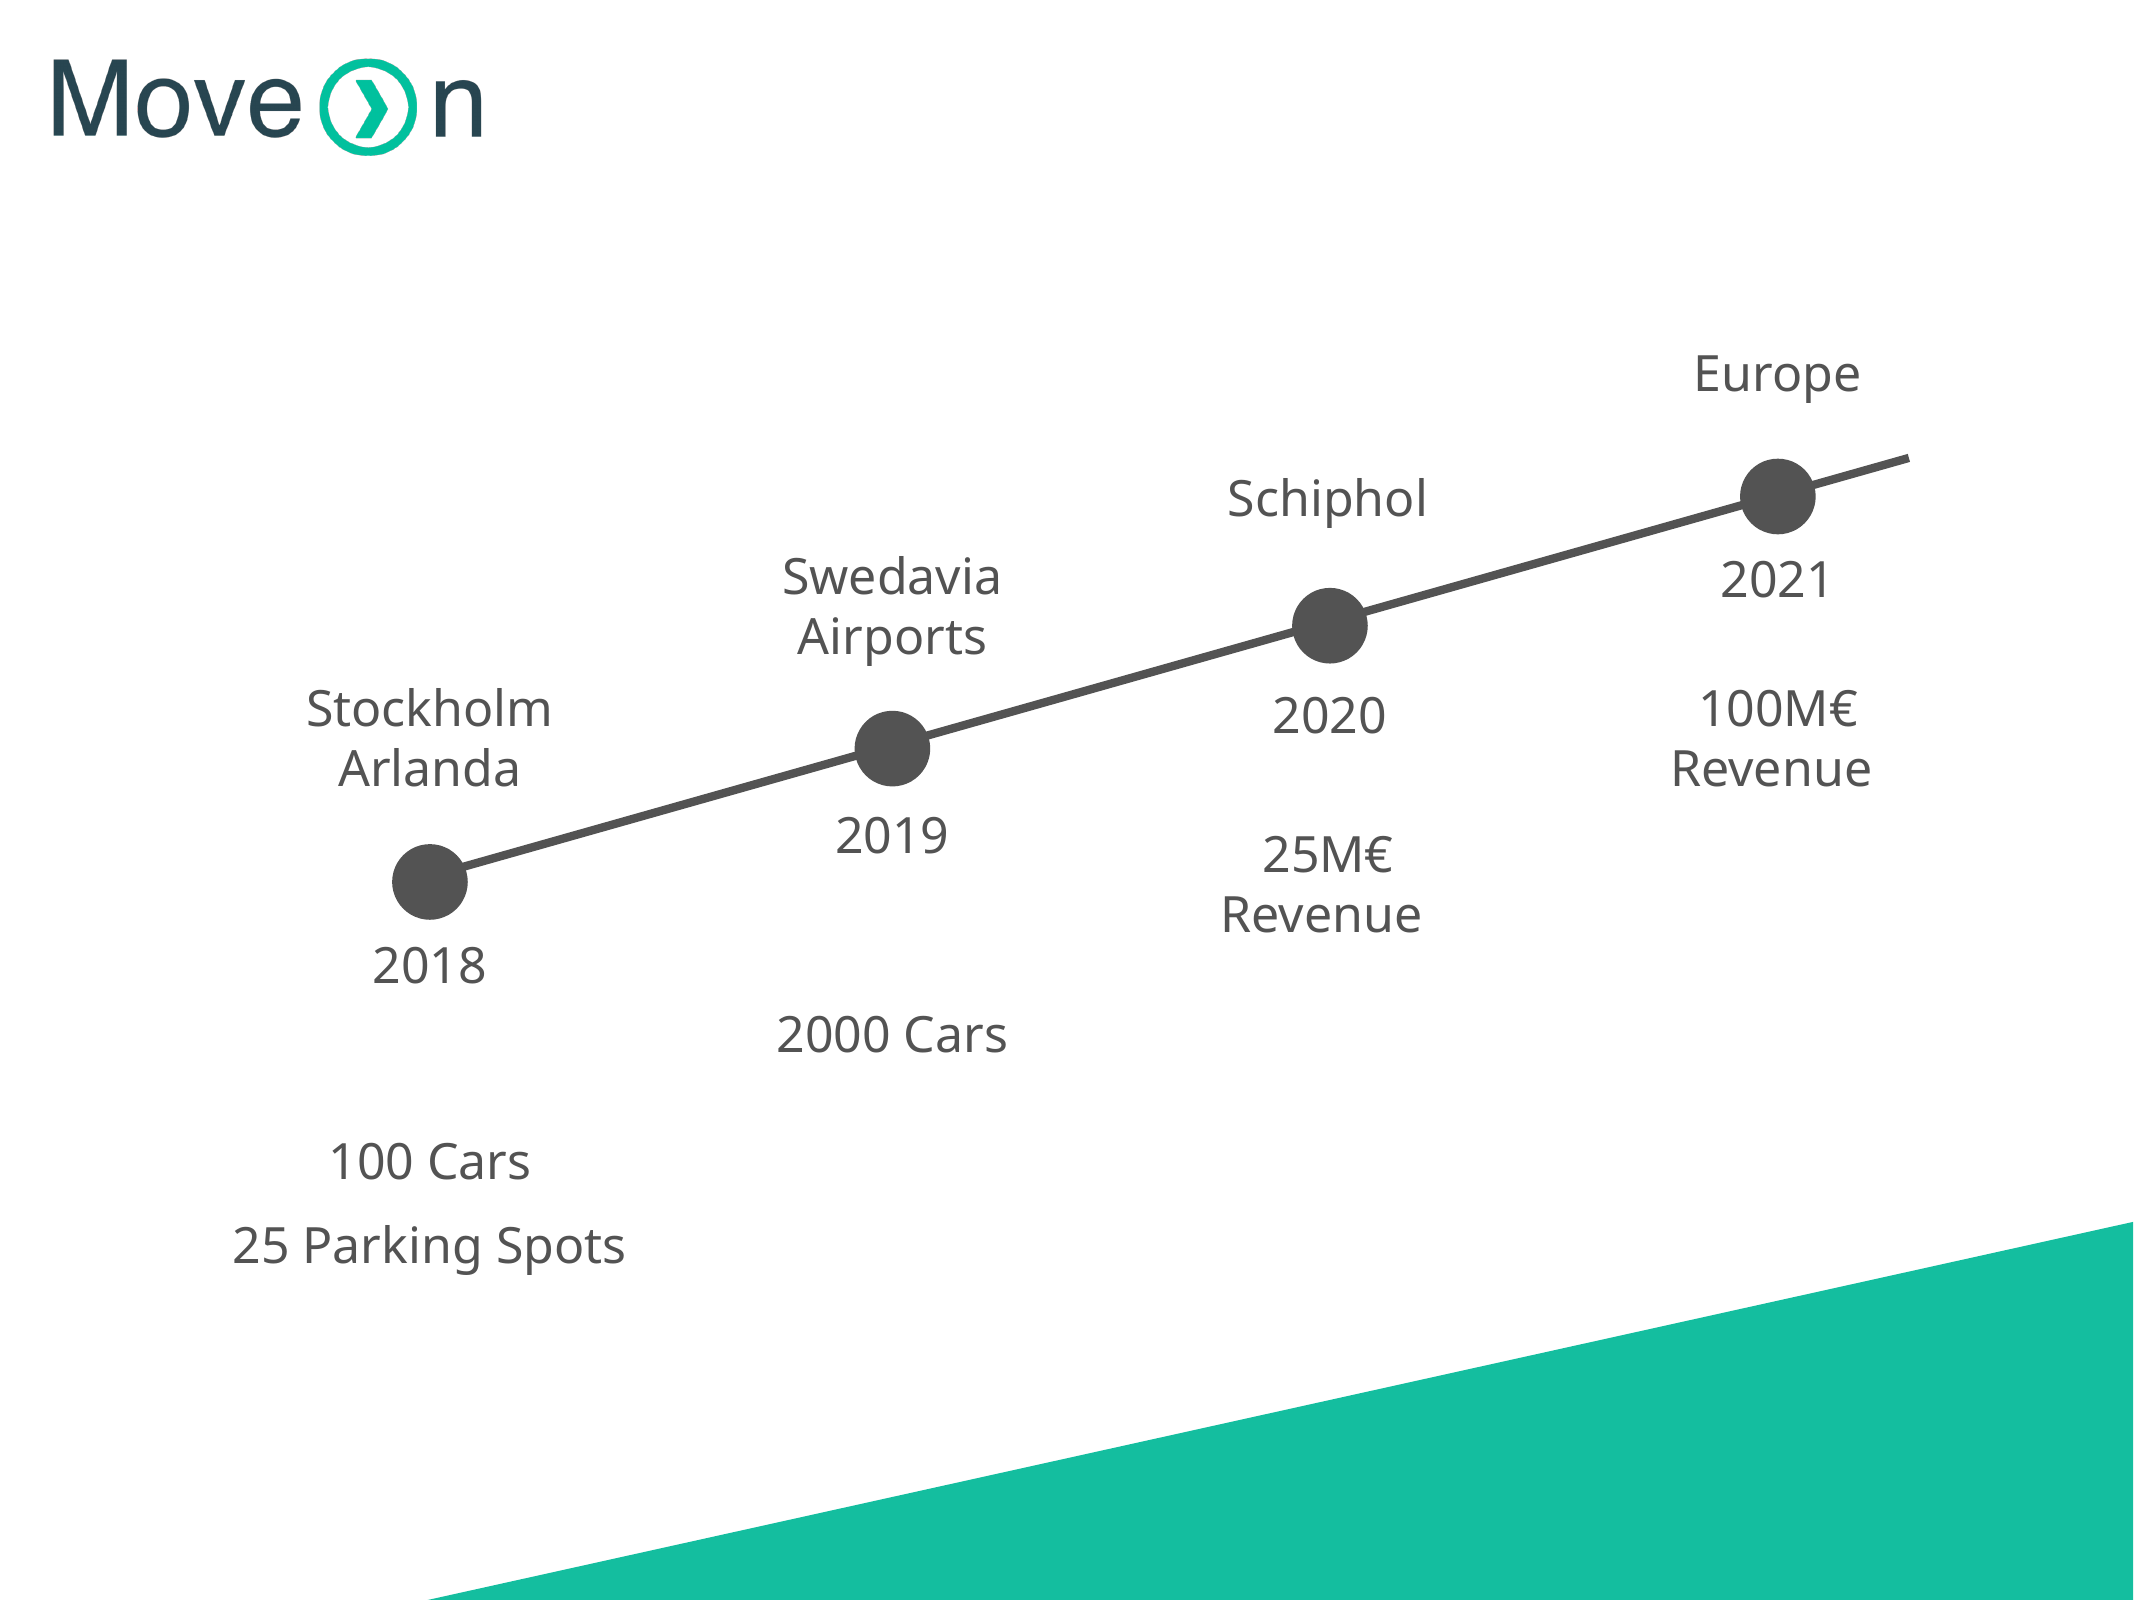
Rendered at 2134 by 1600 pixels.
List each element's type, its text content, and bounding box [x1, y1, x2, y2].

text_box 2019 [827, 795, 958, 873]
text_box 2018 [364, 924, 496, 1002]
text_box [854, 710, 931, 787]
text_box 2021 [1712, 539, 1844, 616]
text_box 100 Cars [320, 1121, 540, 1199]
text_box 25M€ Revenue [1211, 813, 1445, 951]
text_box 2020 [1264, 674, 1396, 752]
text_box 2000 Cars [768, 994, 1017, 1072]
text_box Europe [1685, 332, 1871, 410]
text_box [392, 844, 468, 920]
picture [0, 20, 541, 193]
text_box 100M€ Revenue [1661, 667, 1894, 805]
text_box [1740, 458, 1816, 535]
text_box Schiphol [1219, 458, 1437, 535]
text_box Stockholm Arlanda [297, 667, 563, 805]
text_box Swedavia Airports [773, 536, 1011, 673]
text_box [427, 1221, 2134, 1600]
text_box [1292, 587, 1368, 664]
text_box 25 Parking Spots [224, 1205, 636, 1282]
